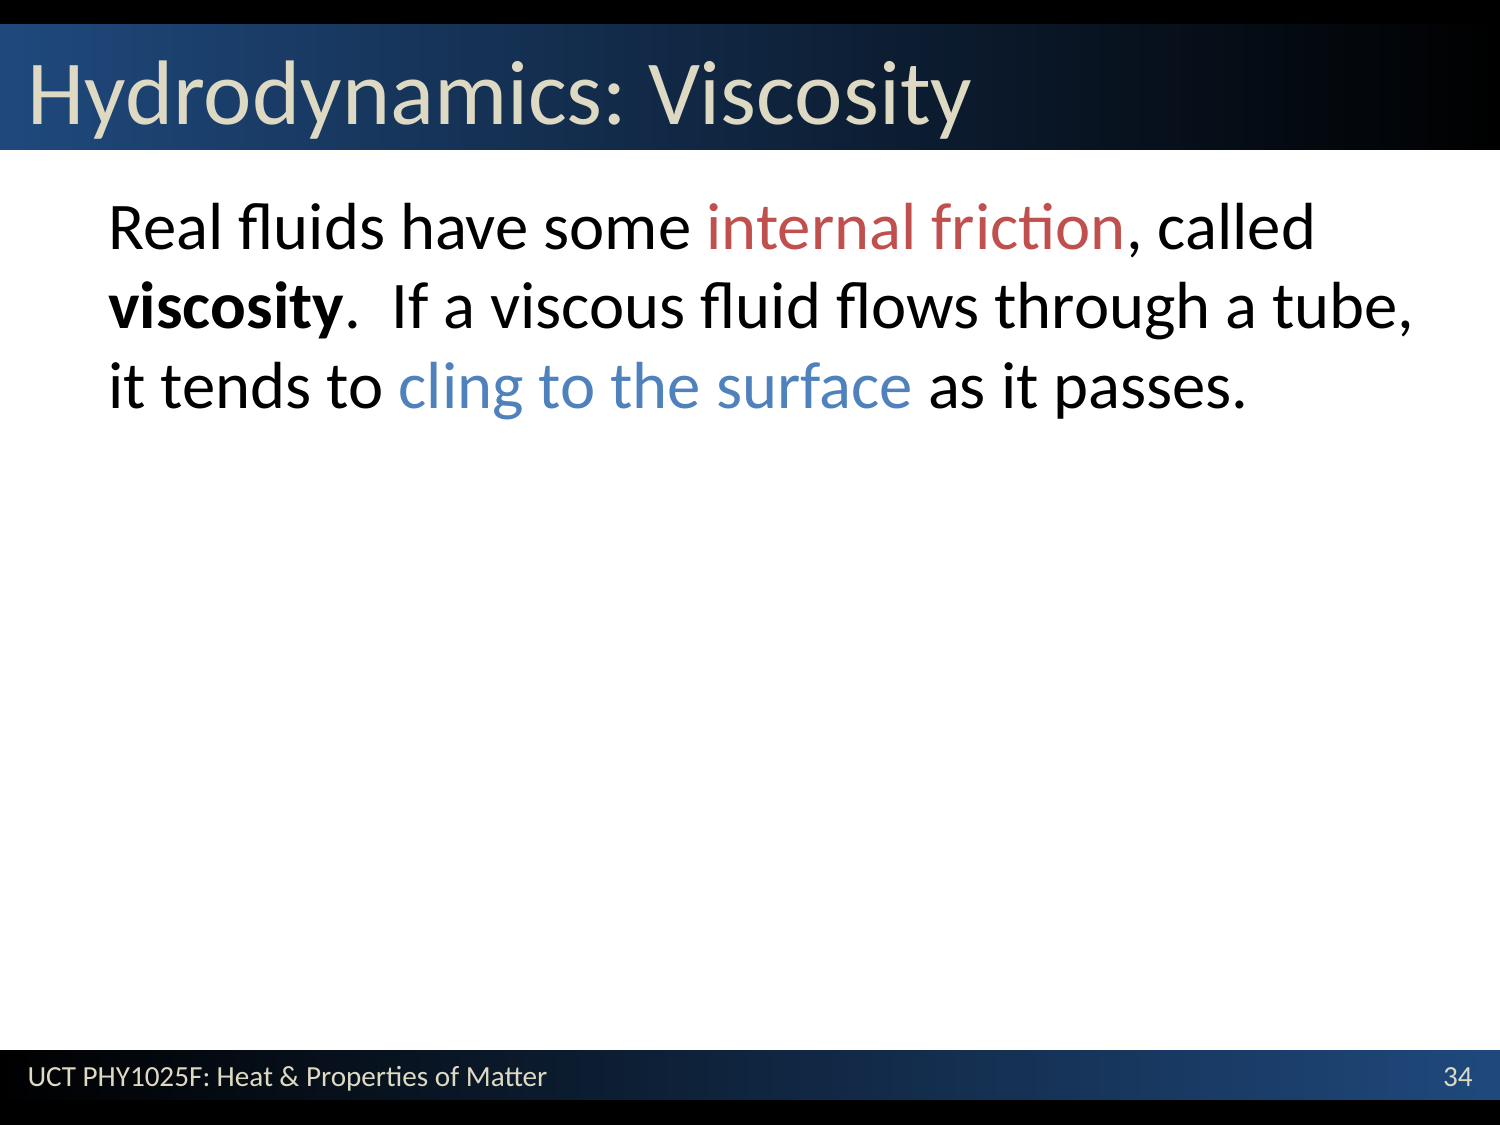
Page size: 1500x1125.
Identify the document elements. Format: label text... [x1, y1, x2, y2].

list Real fluids have some internal friction, called viscosity. If a viscous fluid flows through a tube, it tends to cling to the surface as it passes. [37, 174, 1463, 1000]
title Hydrodynamics: Viscosity [12, 24, 1488, 150]
